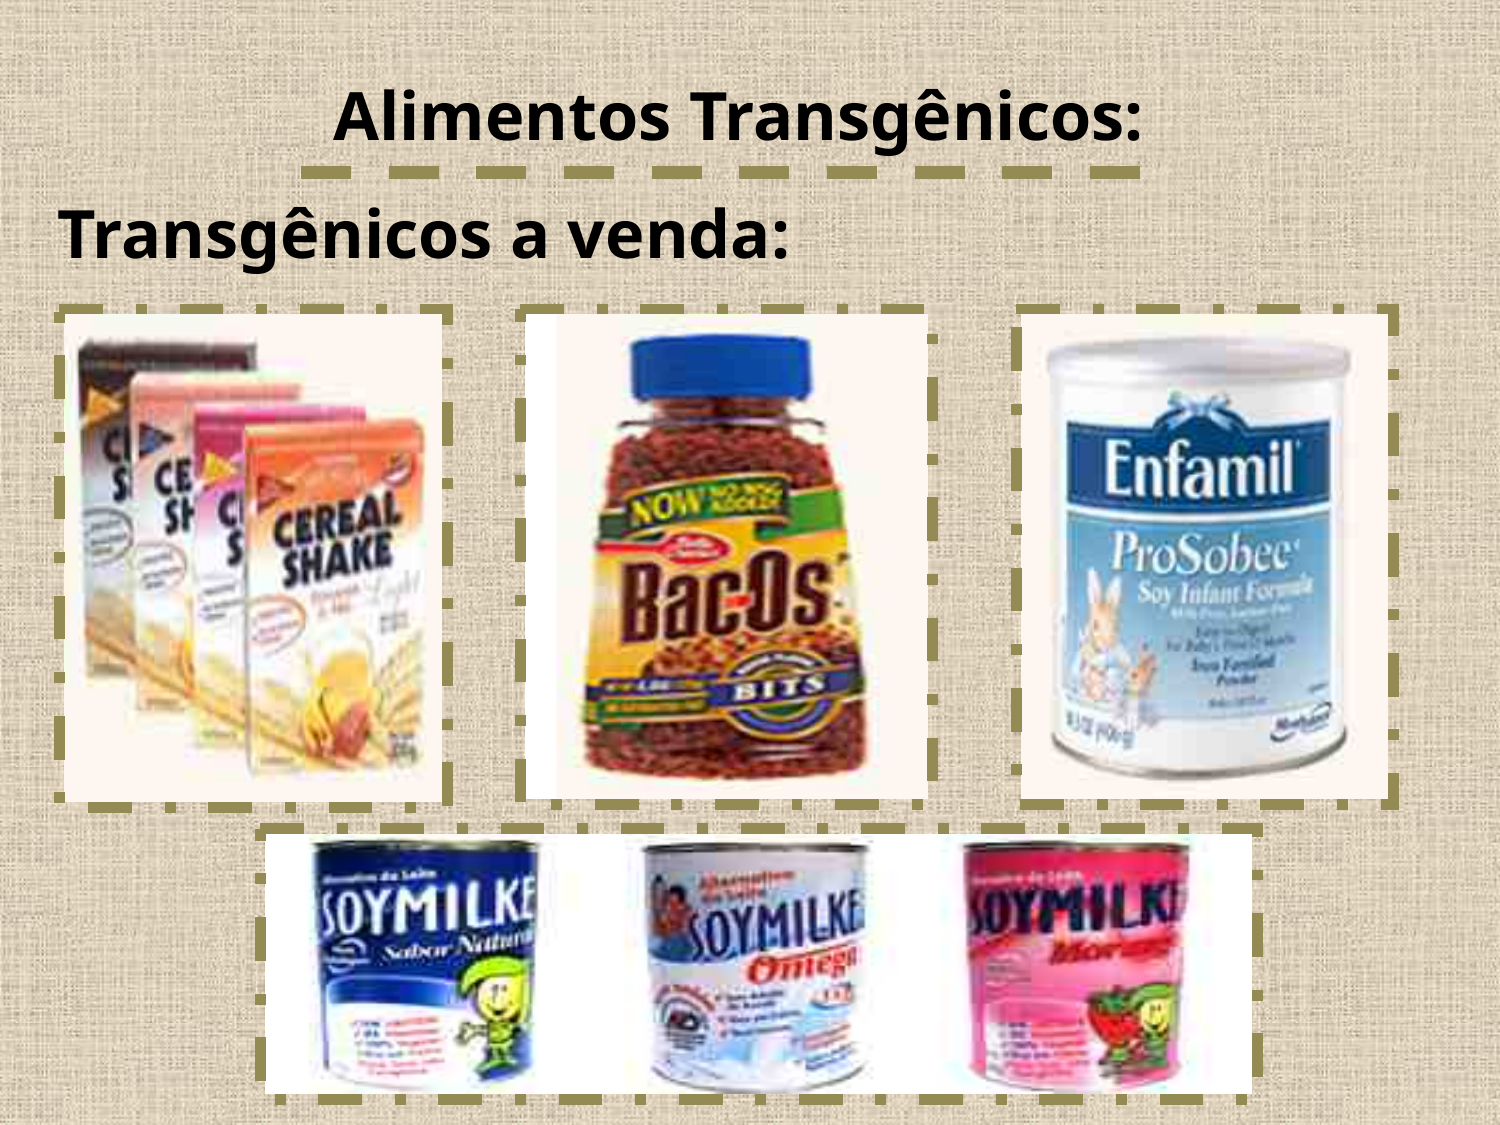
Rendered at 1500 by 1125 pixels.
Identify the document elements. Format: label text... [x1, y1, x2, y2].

text_box Transgênicos a venda: [42, 184, 892, 280]
text_box Alimentos Transgênicos: [54, 66, 1424, 161]
picture [0, 0, 1500, 1125]
